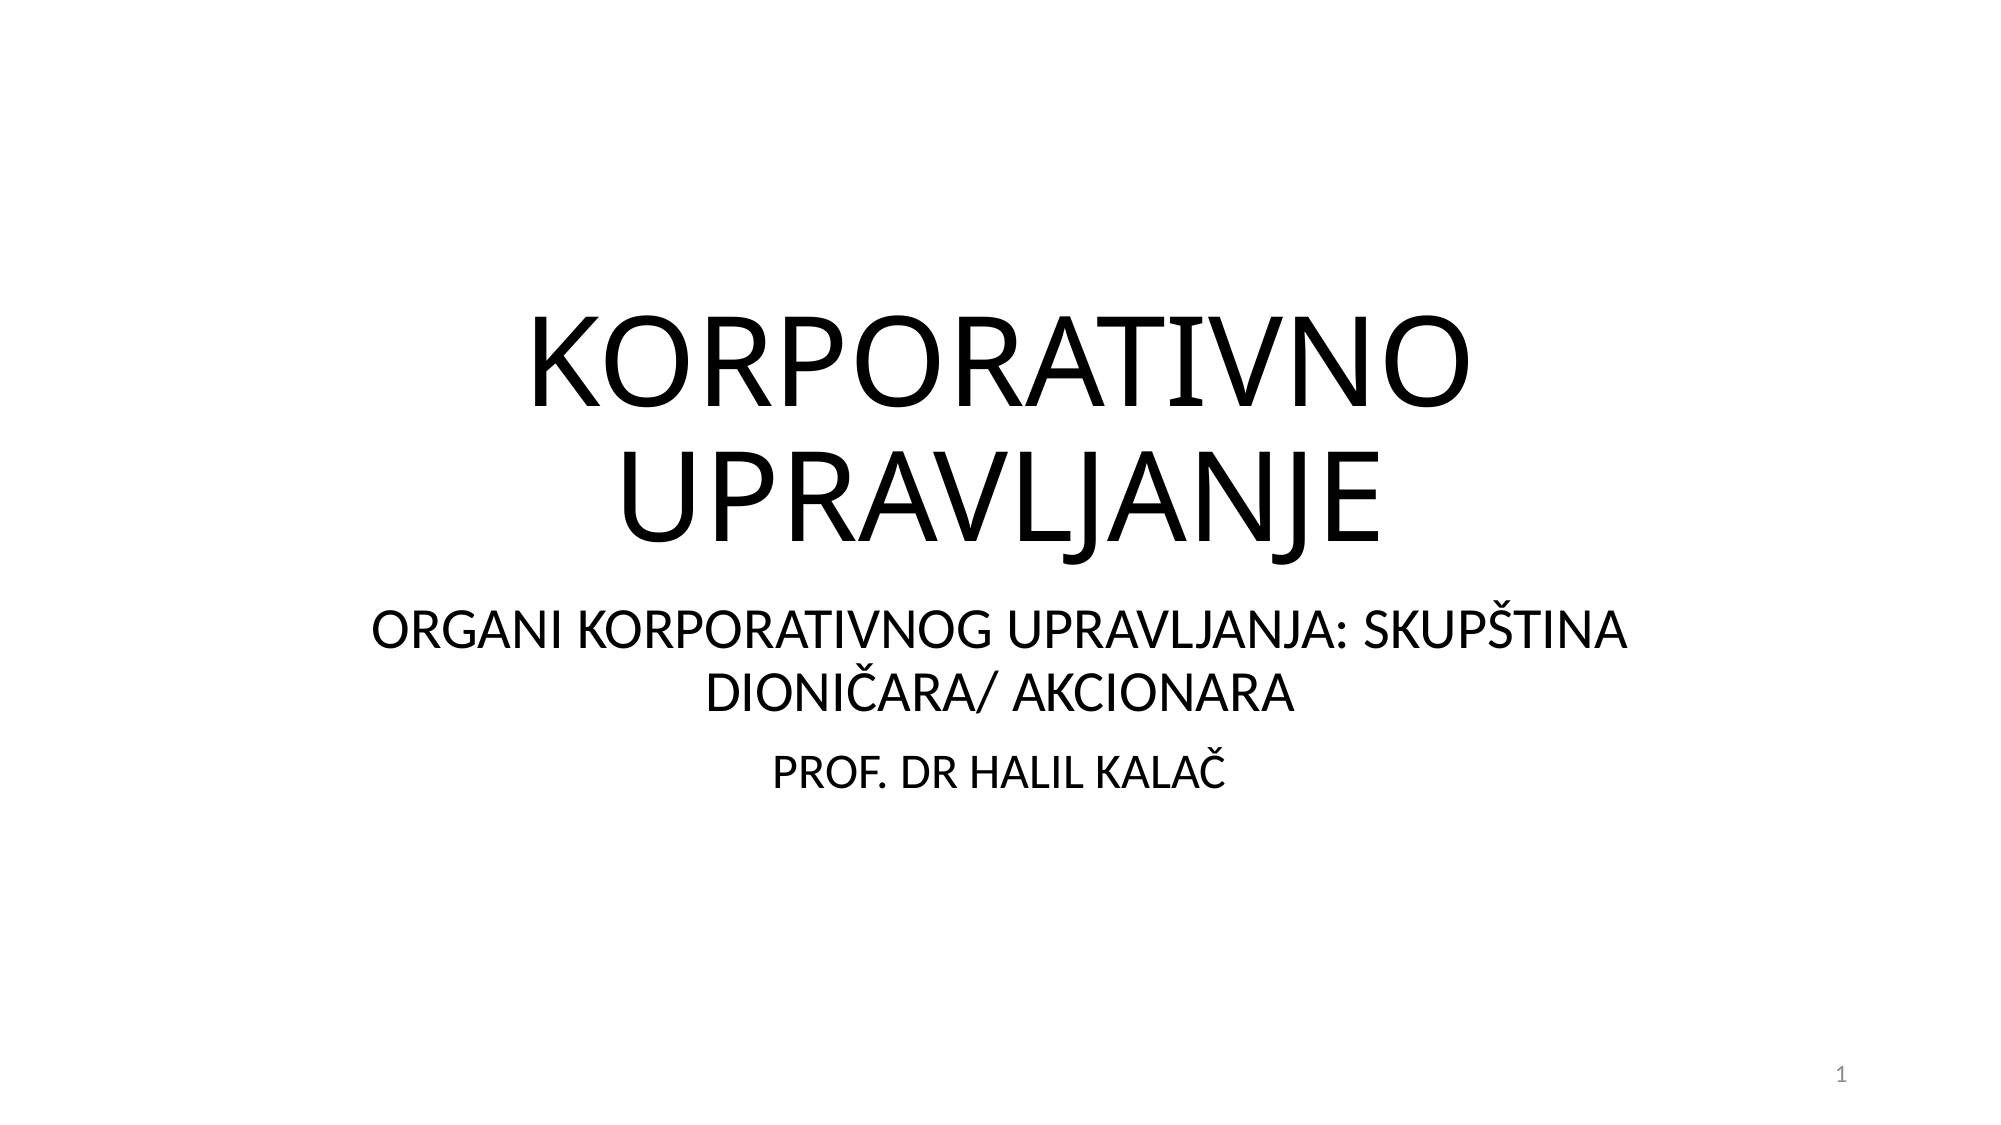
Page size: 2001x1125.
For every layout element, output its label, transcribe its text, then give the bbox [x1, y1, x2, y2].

title KORPORATIVNO UPRAVLJANJE [249, 184, 1750, 576]
slide_number 1 [1412, 1042, 1863, 1103]
subtitle ORGANI KORPORATIVNOG UPRAVLJANJA: SKUPŠTINA DIONIČARA/ AKCIONARA PROF. DR HALIL KALAČ [249, 590, 1750, 863]
